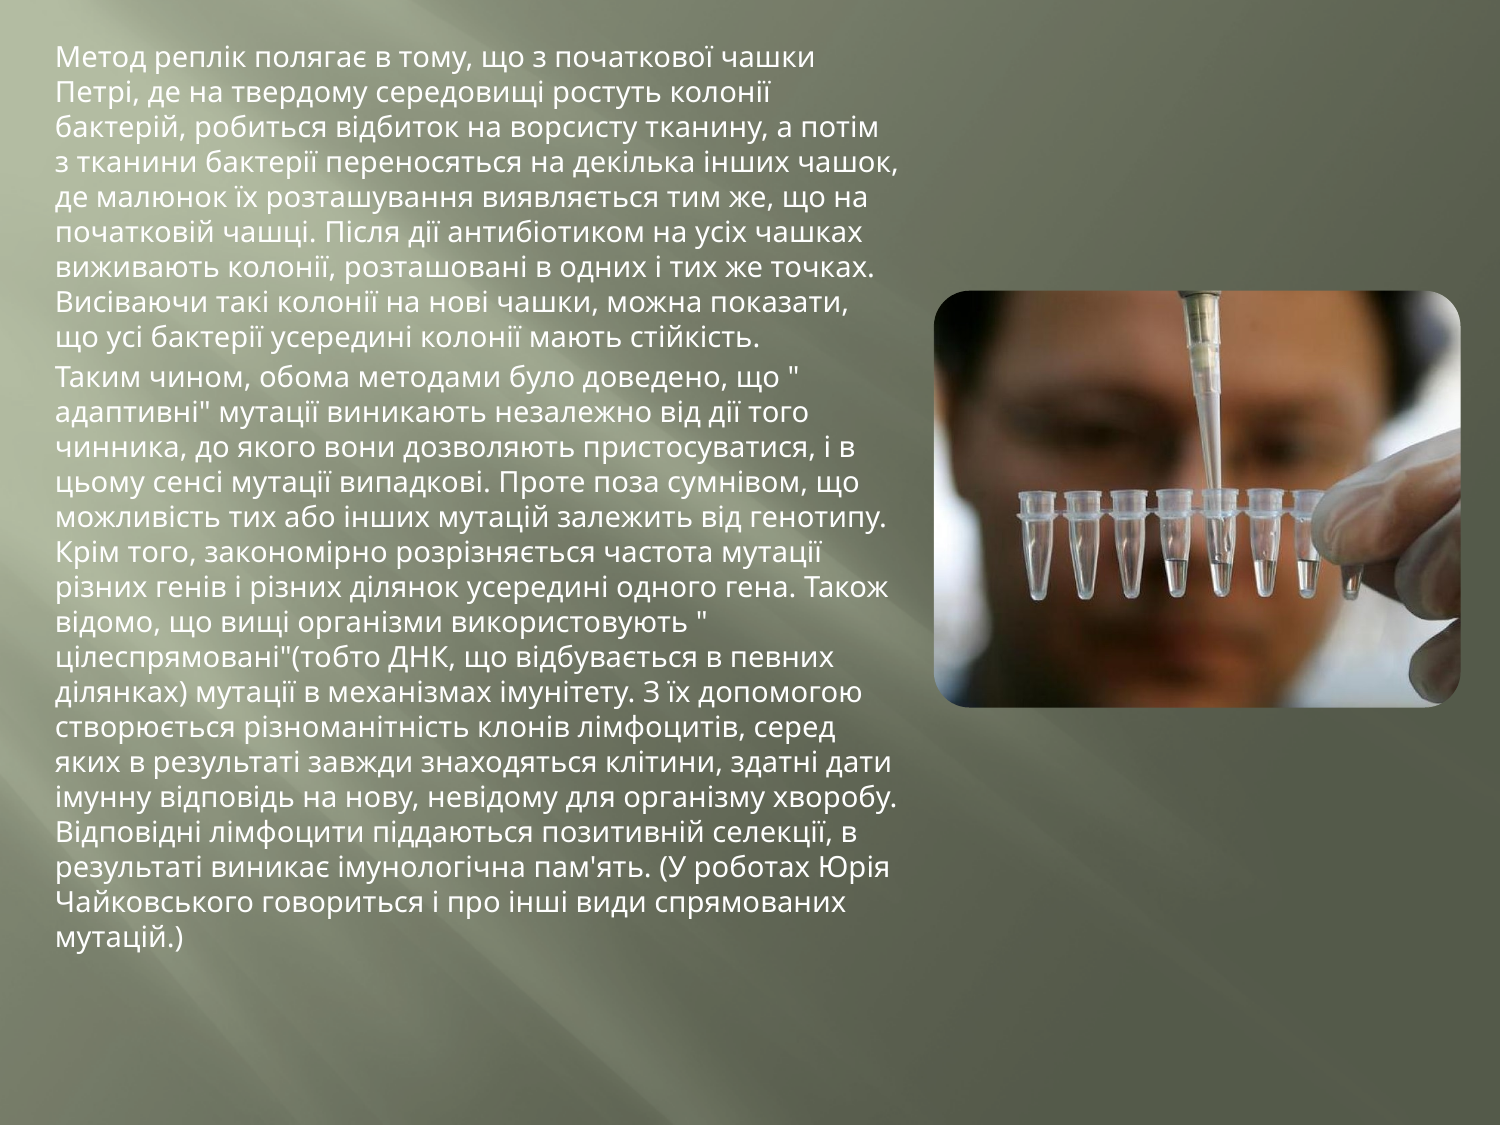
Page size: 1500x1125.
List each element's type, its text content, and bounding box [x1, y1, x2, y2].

list Метод реплік полягає в тому, що з початкової чашки Петрі, де на твердому середовищі ростуть колонії бактерій, робиться відбиток на ворсисту тканину, а потім з тканини бактерії переносяться на декілька інших чашок, де малюнок їх розташування виявляється тим же, що на початковій чашці. Після дії антибіотиком на усіх чашках виживають колонії, розташовані в одних і тих же точках. Висіваючи такі колонії на нові чашки, можна показати, що усі бактерії усередині колонії мають стійкість. Таким чином, обома методами було доведено, що " адаптивні" мутації виникають незалежно від дії того чинника, до якого вони дозволяють пристосуватися, і в цьому сенсі мутації випадкові. Проте поза сумнівом, що можливість тих або інших мутацій залежить від генотипу. Крім того, закономірно розрізняється частота мутації різних генів і різних ділянок усередині одного гена. Також відомо, що вищі організми використовують " цілеспрямовані"(тобто ДНК, що відбувається в певних ділянках) мутації в механізмах імунітету. З їх допомогою створюється різноманітність клонів лімфоцитів, серед яких в результаті завжди знаходяться клітини, здатні дати імунну відповідь на нову, невідому для організму хворобу. Відповідні лімфоцити піддаються позитивній селекції, в результаті виникає імунологічна пам'ять. (У роботах Юрія Чайковського говориться і про інші види спрямованих мутацій.) [17, 30, 916, 1106]
picture [933, 290, 1461, 708]
